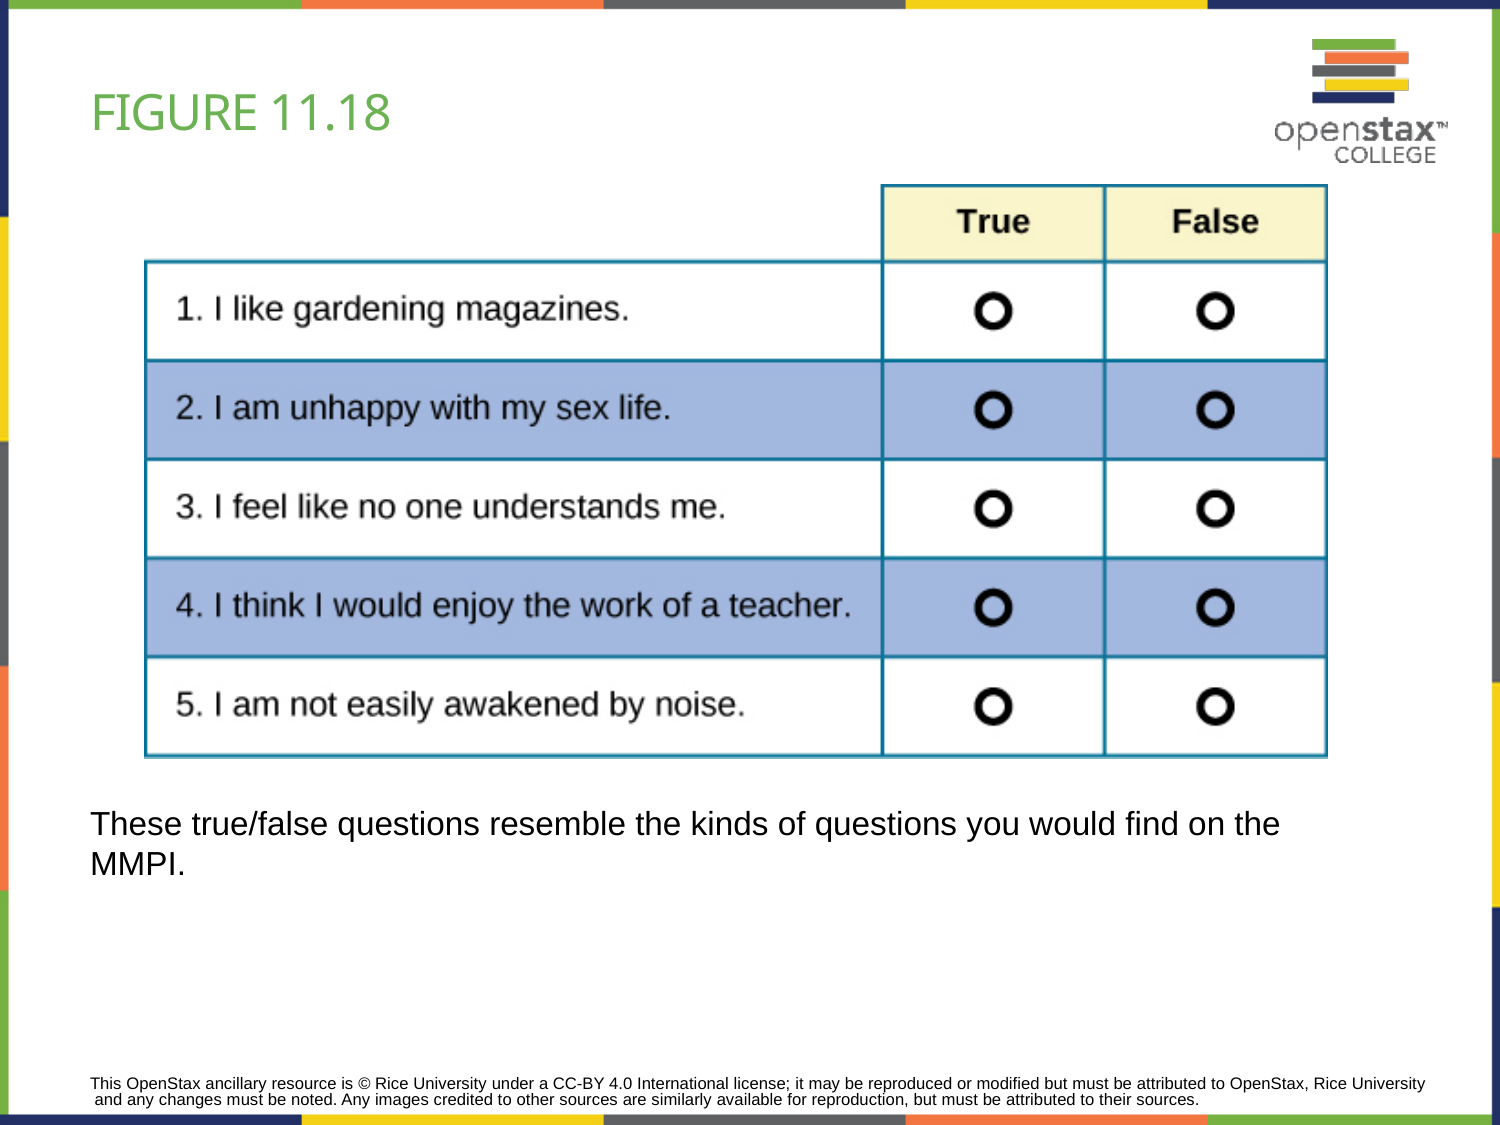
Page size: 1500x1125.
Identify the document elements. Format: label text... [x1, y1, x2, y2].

footer This OpenStax ancillary resource is © Rice University under a CC-BY 4.0 International license; it may be reproduced or modified but must be attributed to OpenStax, Rice University and any changes must be noted. Any images credited to other sources are similarly available for reproduction, but must be attributed to their sources. [75, 1065, 1446, 1112]
title Figure 11.18 [75, 39, 1274, 148]
list These true/false questions resemble the kinds of questions you would find on the MMPI. [75, 794, 1398, 986]
picture [0, 0, 1500, 1125]
